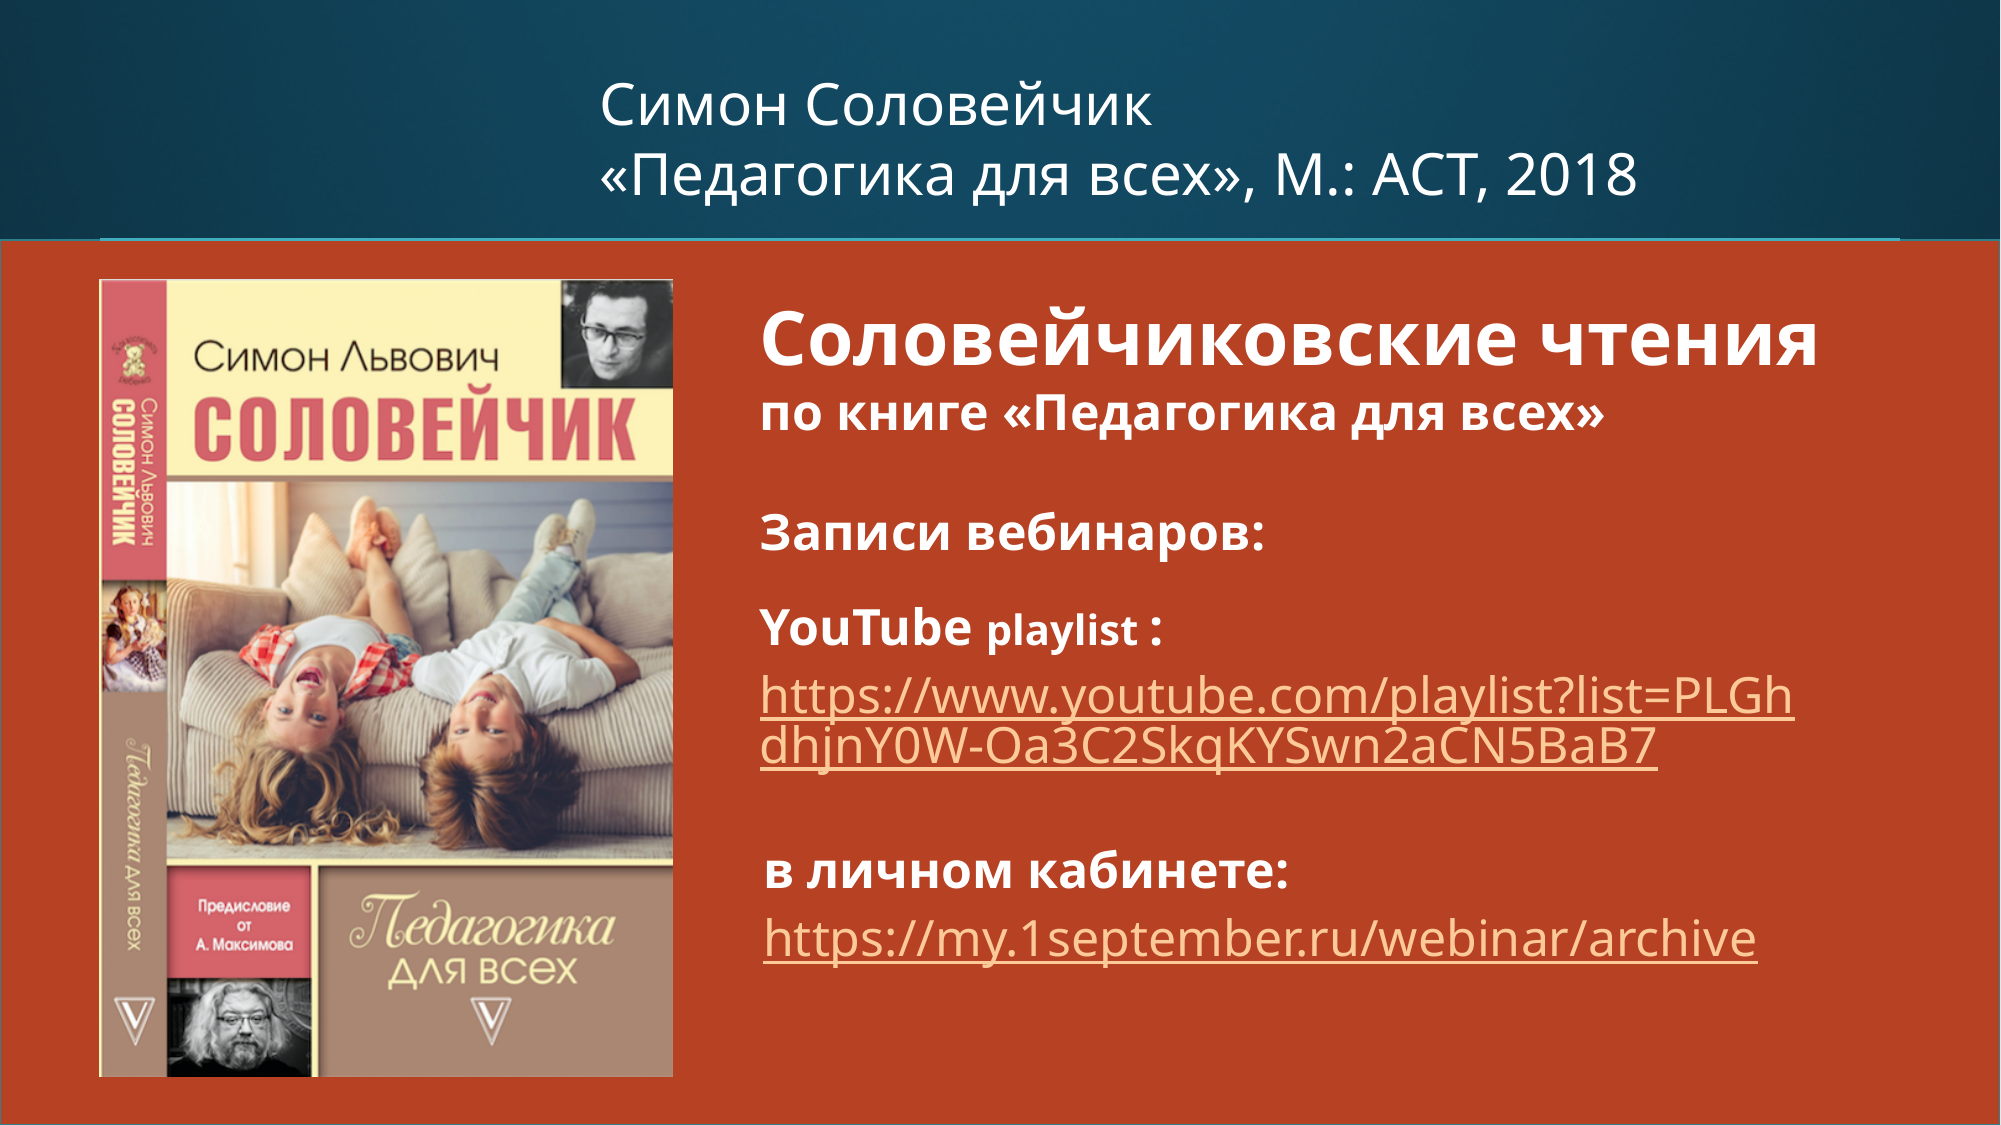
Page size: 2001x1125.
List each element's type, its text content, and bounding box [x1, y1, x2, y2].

text_box [0, 239, 2000, 1125]
text_box в личном кабинете: [748, 831, 1931, 906]
text_box https://www.youtube.com/playlist?list=PLGhdhjnY0W-Oa3C2SkqKYSwn2aCN5BaB7 [745, 663, 1819, 740]
text_box Симон Соловейчик «Педагогика для всех», М.: АСТ, 2018 [584, 59, 1885, 238]
text_box https://my.1september.ru/webinar/archive [748, 899, 1822, 983]
picture [0, 0, 2001, 1125]
text_box Соловейчиковские чтения по книге «Педагогика для всех» Записи вебинаров: YouTube playlist : [745, 283, 1844, 663]
picture [99, 279, 673, 1077]
